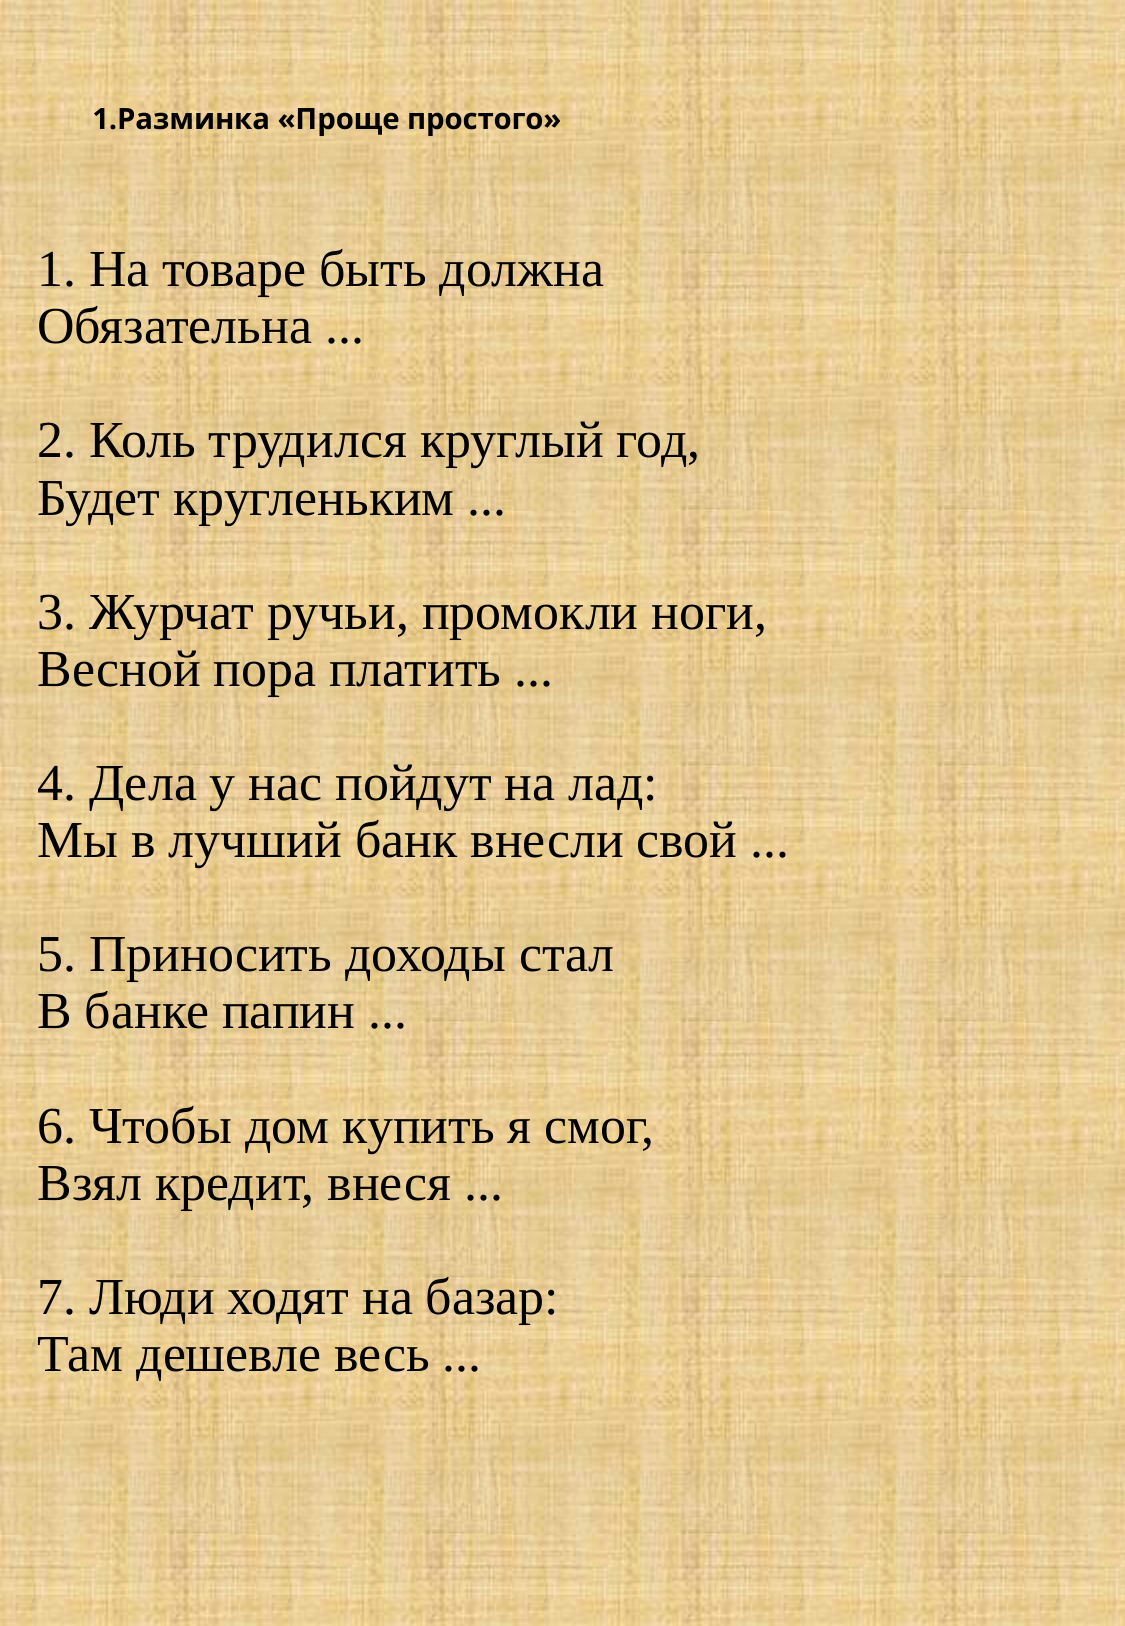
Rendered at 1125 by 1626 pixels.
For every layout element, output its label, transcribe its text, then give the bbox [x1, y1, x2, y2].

picture [0, 0, 1125, 1626]
title 1.Разминка «Проще простого» [77, 19, 1048, 222]
list 1. На товаре быть должна Обязательна ... 2. Коль трудился круглый год, Будет кругленьким ... 3. Журчат ручьи, промокли ноги, Весной пора платить ... 4. Дела у нас пойдут на лад: Мы в лучший банк внесли свой ... 5. Приносить доходы стал В банке папин ... 6. Чтобы дом купить я смог, Взял кредит, внеся ... 7. Люди ходят на базар: Там дешевле весь ... [22, 237, 1082, 1483]
